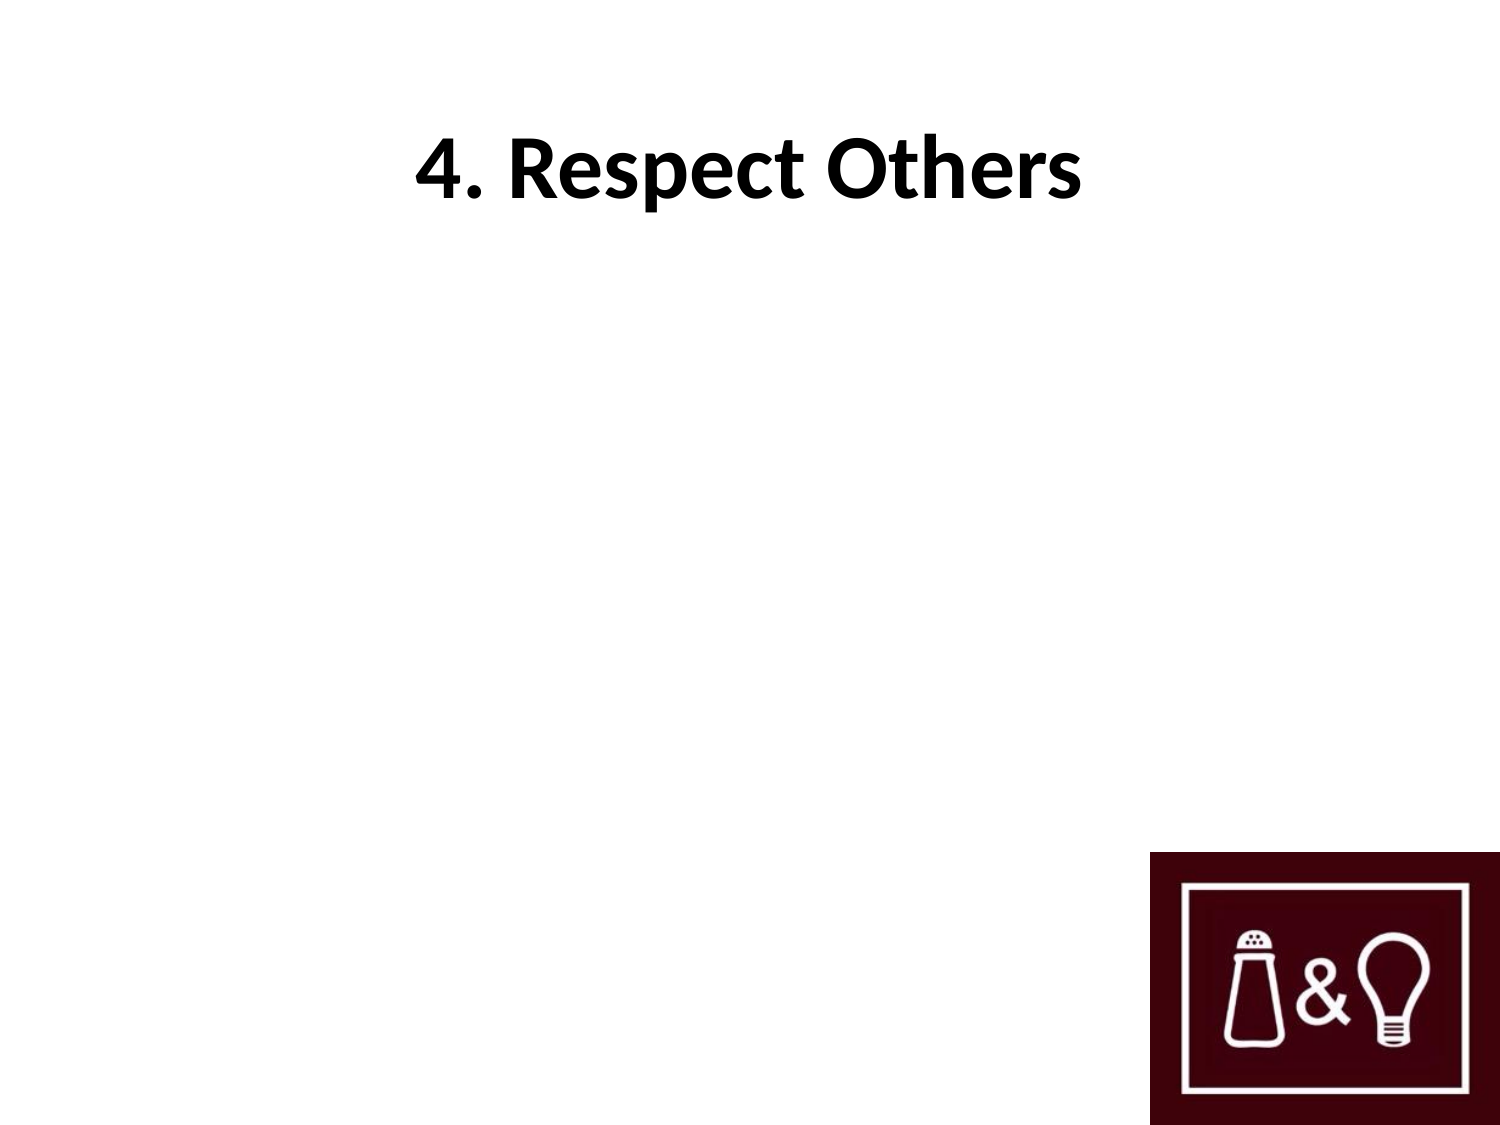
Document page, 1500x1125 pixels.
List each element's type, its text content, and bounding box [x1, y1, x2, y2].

picture [1150, 852, 1500, 1125]
title 4. Respect Others [103, 59, 1397, 278]
